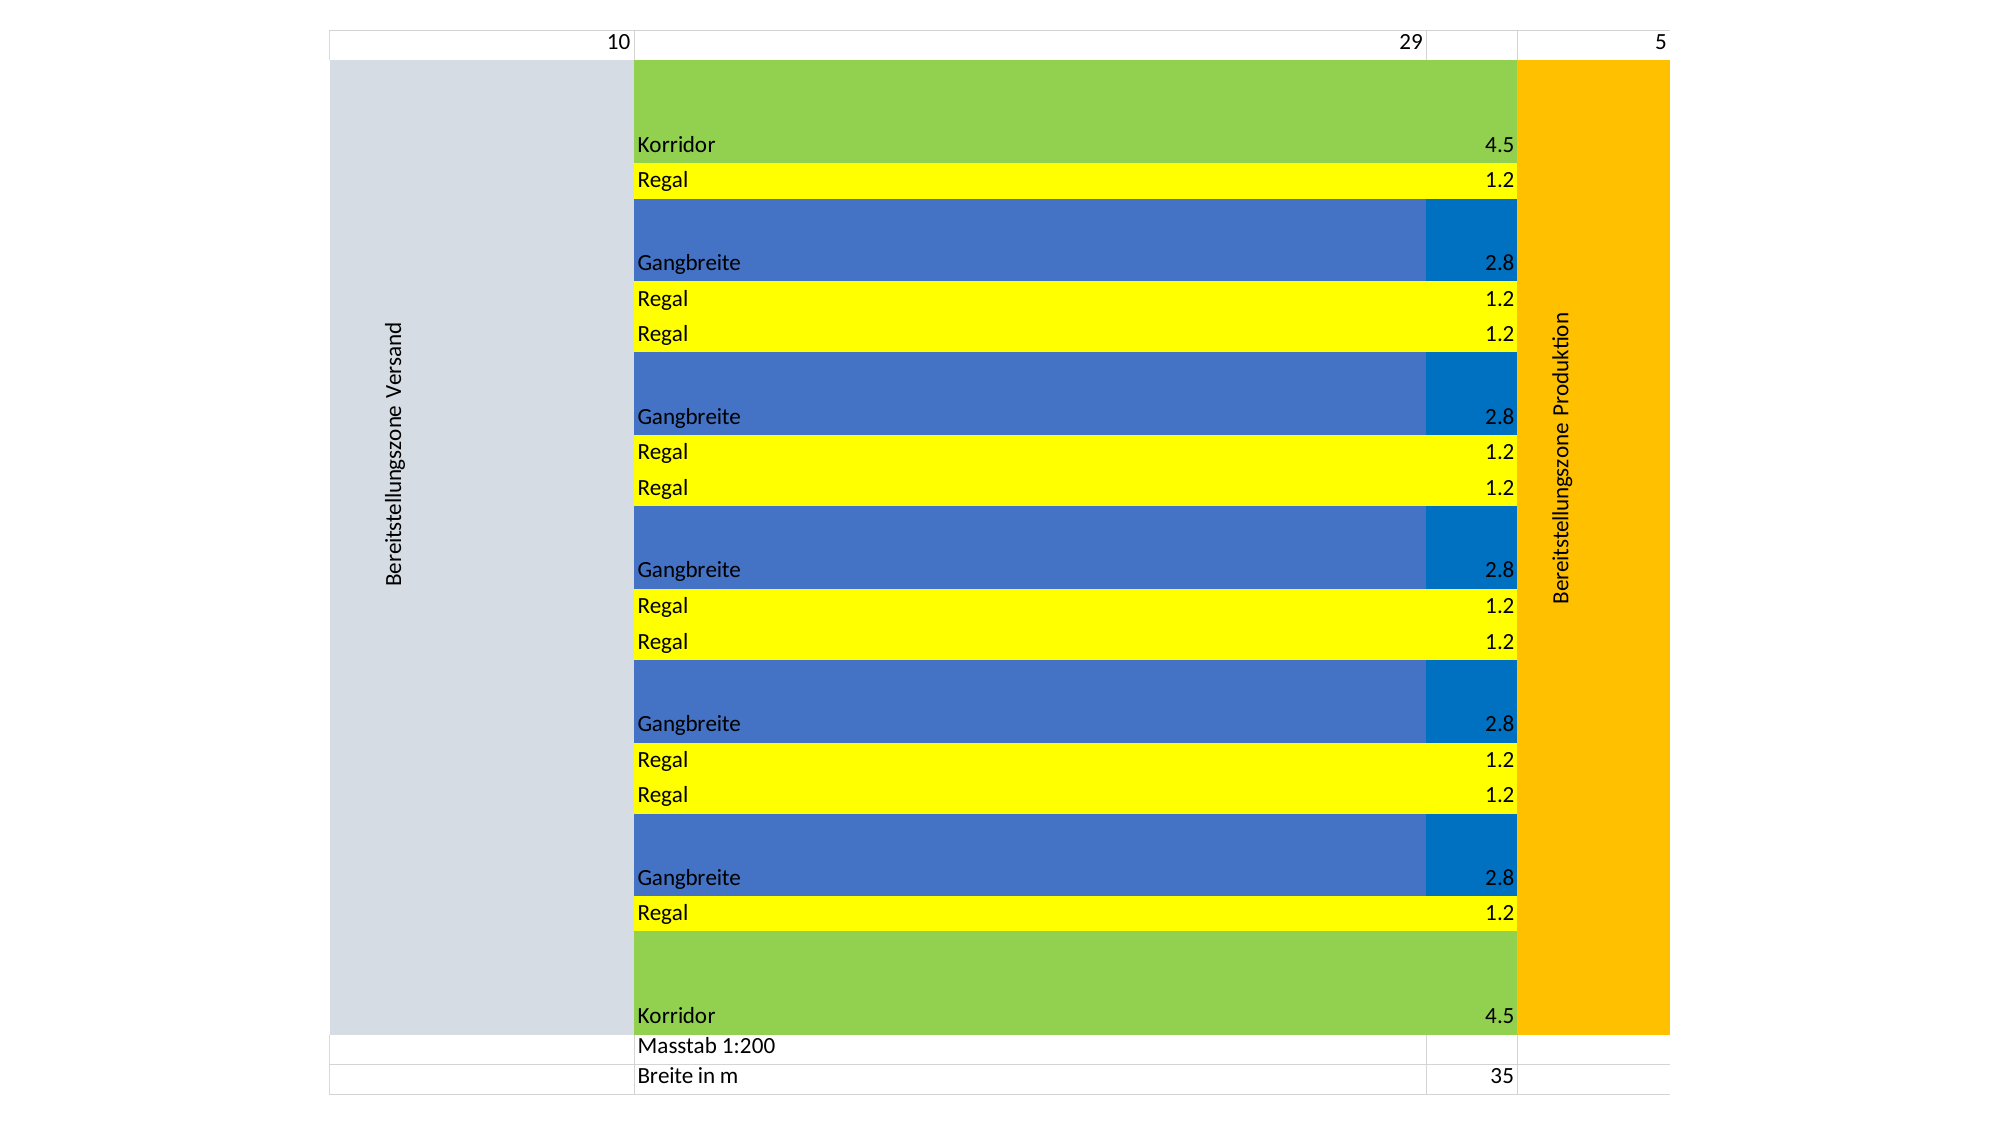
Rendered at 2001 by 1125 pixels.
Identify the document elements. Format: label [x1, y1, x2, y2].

text_box [329, 29, 1671, 1095]
